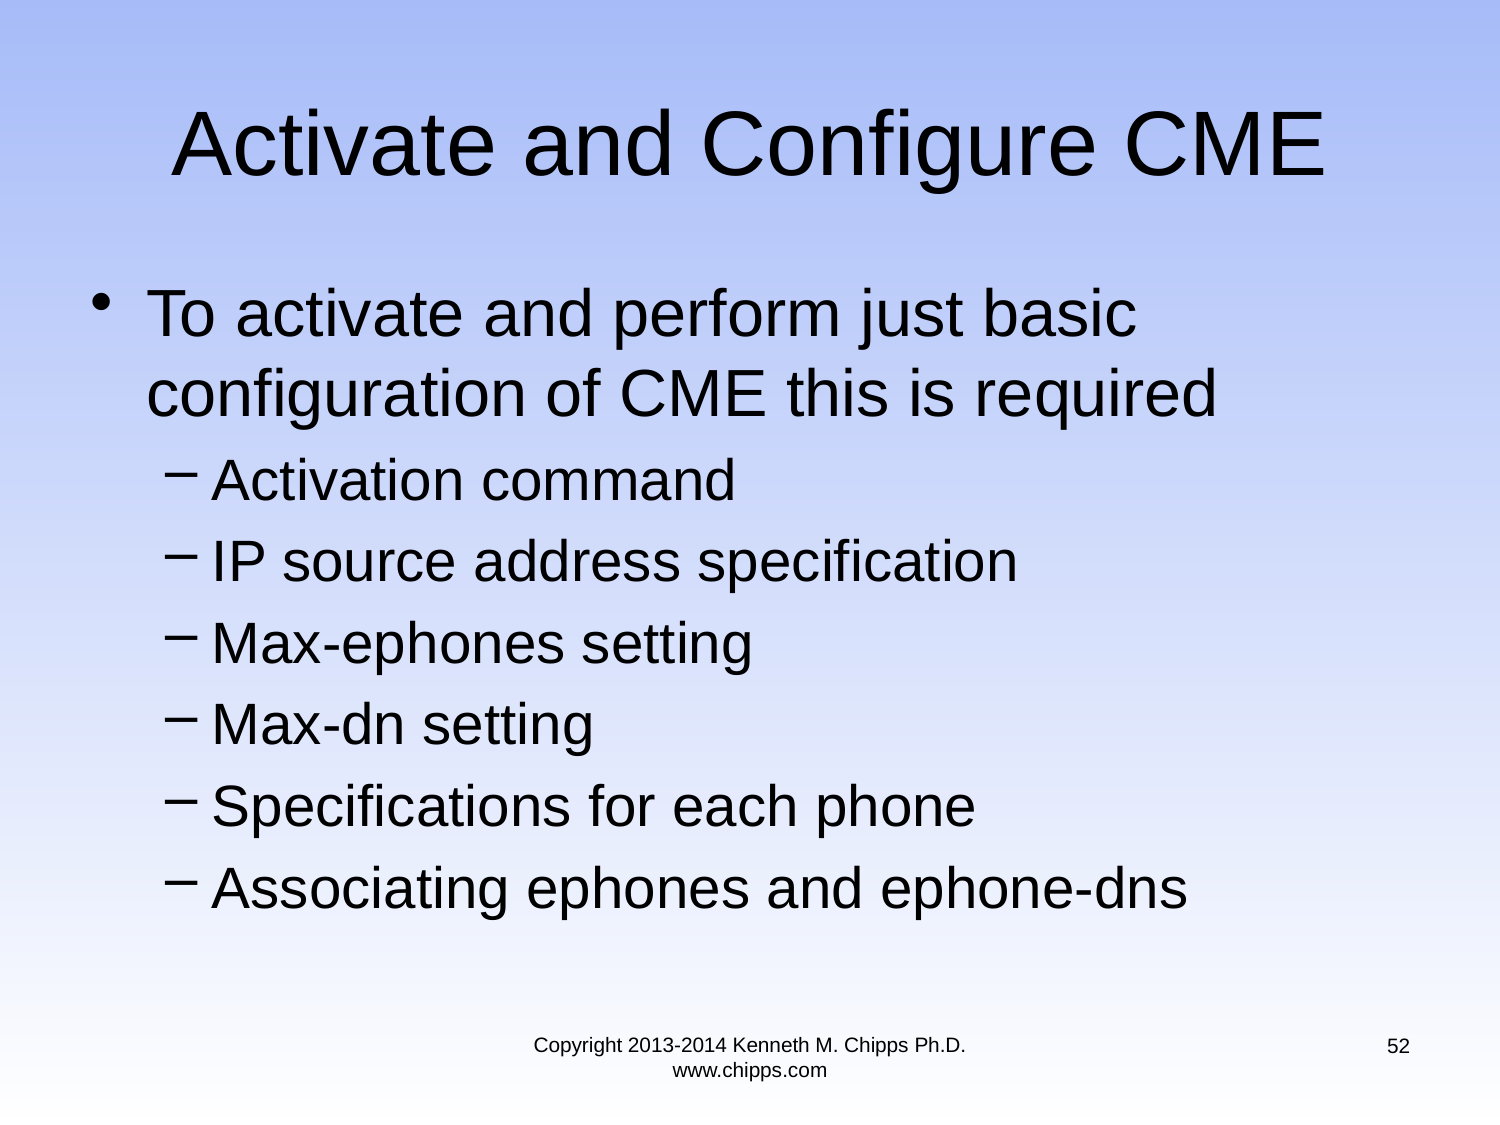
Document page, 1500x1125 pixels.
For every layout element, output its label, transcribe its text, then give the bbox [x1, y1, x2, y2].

slide_number 52 [1074, 1024, 1426, 1104]
footer Copyright 2013-2014 Kenneth M. Chipps Ph.D. www.chipps.com [449, 1024, 1051, 1103]
title Activate and Configure CME [75, 45, 1425, 233]
list To activate and perform just basic configuration of CME this is required Activation command IP source address specification Max-ephones setting Max-dn setting Specifications for each phone Associating ephones and ephone-dns [75, 262, 1425, 1005]
